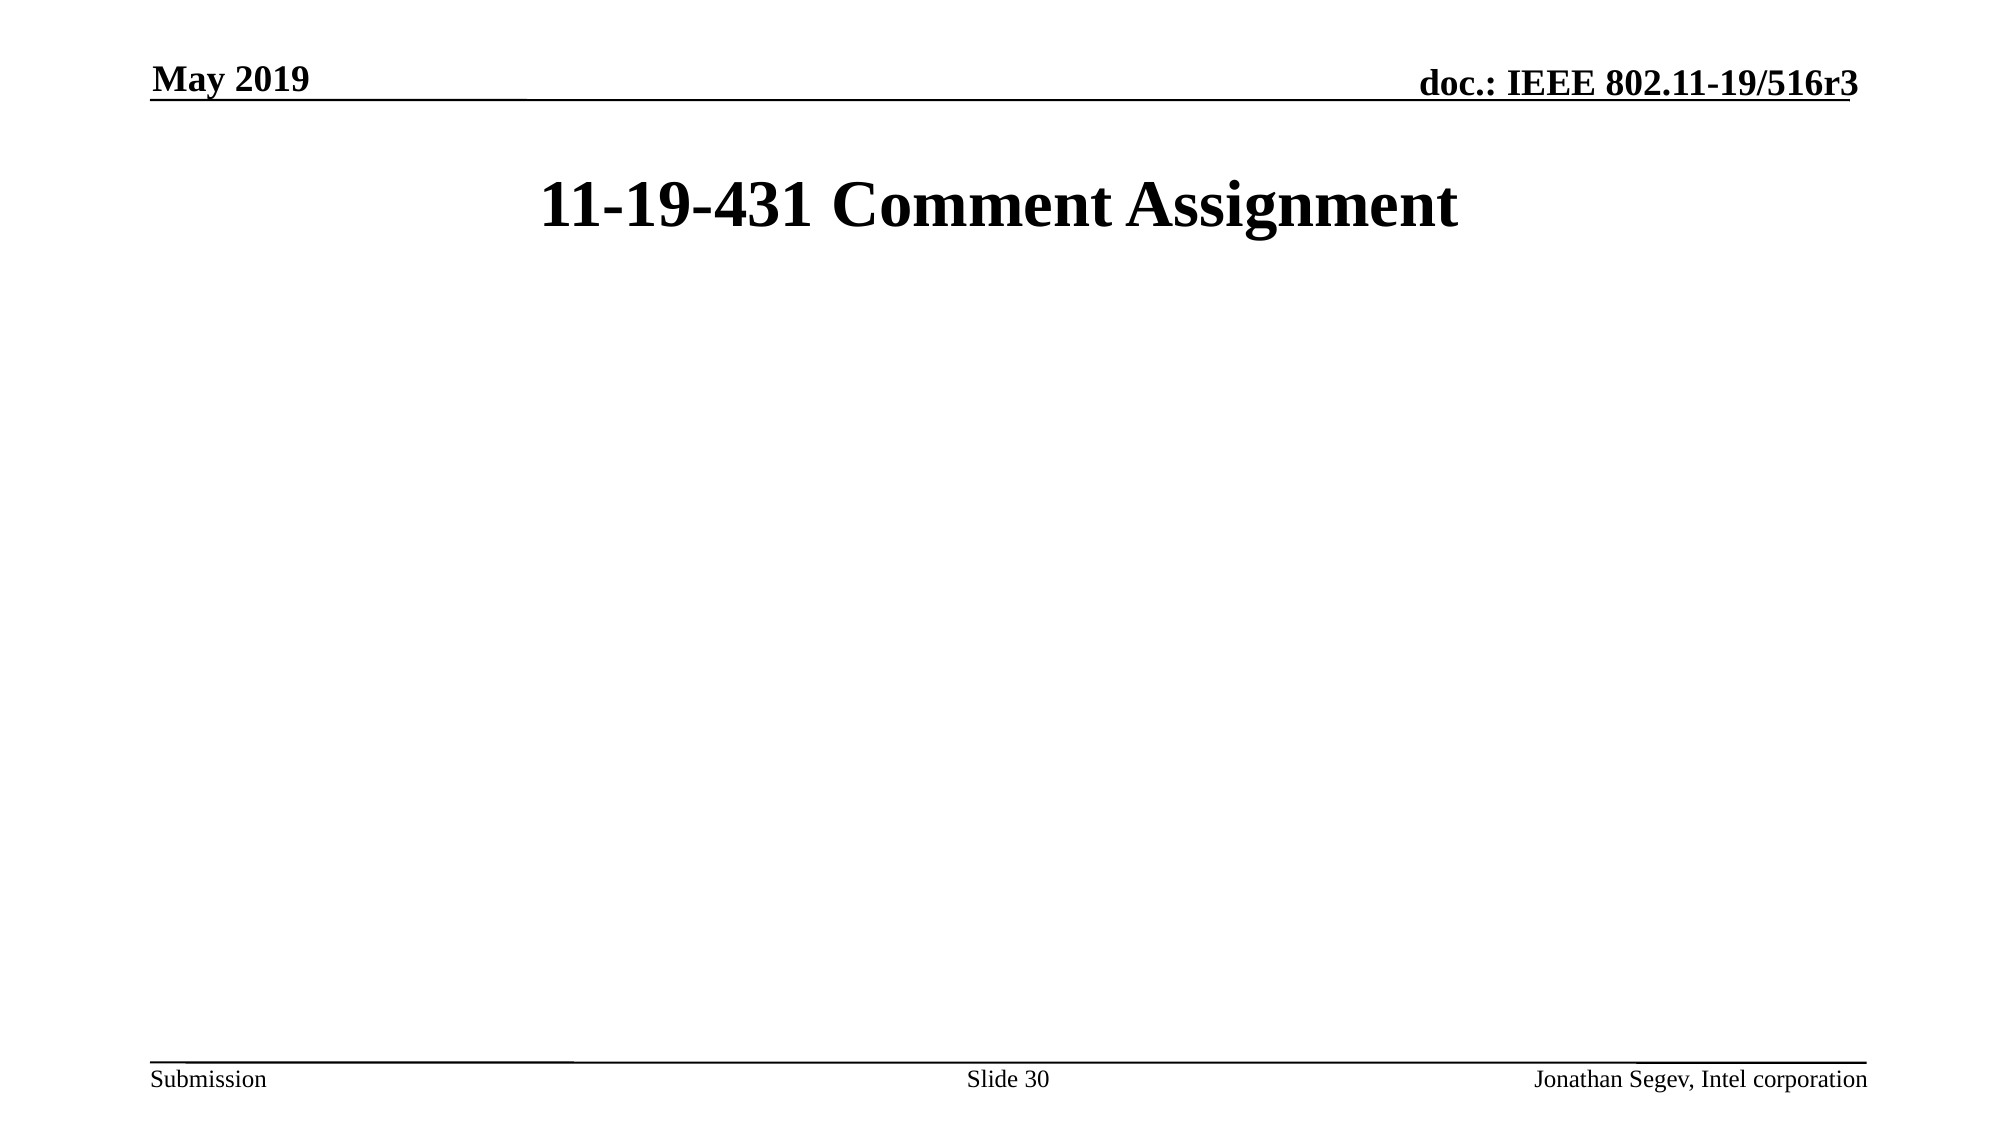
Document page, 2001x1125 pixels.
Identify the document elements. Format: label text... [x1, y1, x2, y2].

slide_number Slide 30 [950, 1061, 1067, 1123]
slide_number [152, 54, 563, 100]
footer Jonathan Segev, Intel corporation [1171, 1061, 1869, 1093]
title 11-19-431 Comment Assignment [149, 112, 1850, 288]
